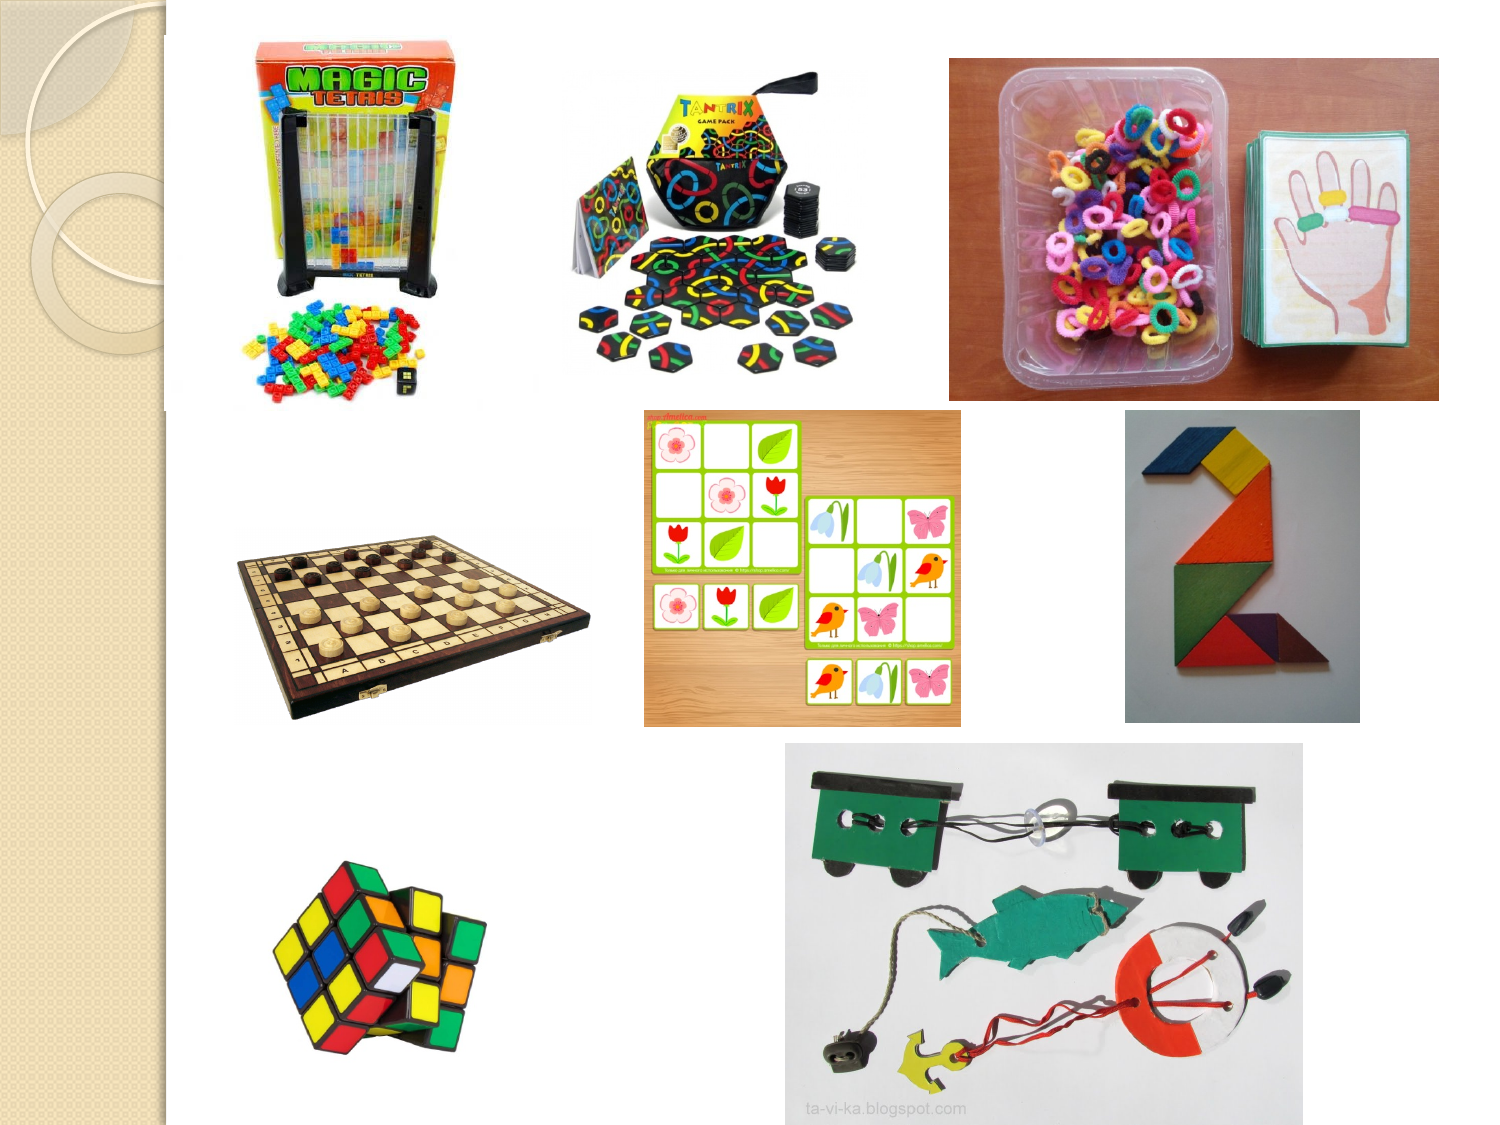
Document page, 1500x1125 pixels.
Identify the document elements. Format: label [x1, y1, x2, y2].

list [257, 843, 496, 1082]
picture [948, 58, 1439, 402]
picture [234, 527, 592, 726]
list [1124, 413, 1360, 723]
picture [644, 409, 962, 727]
picture [163, 34, 540, 411]
picture [784, 743, 1304, 1125]
picture [562, 70, 868, 376]
